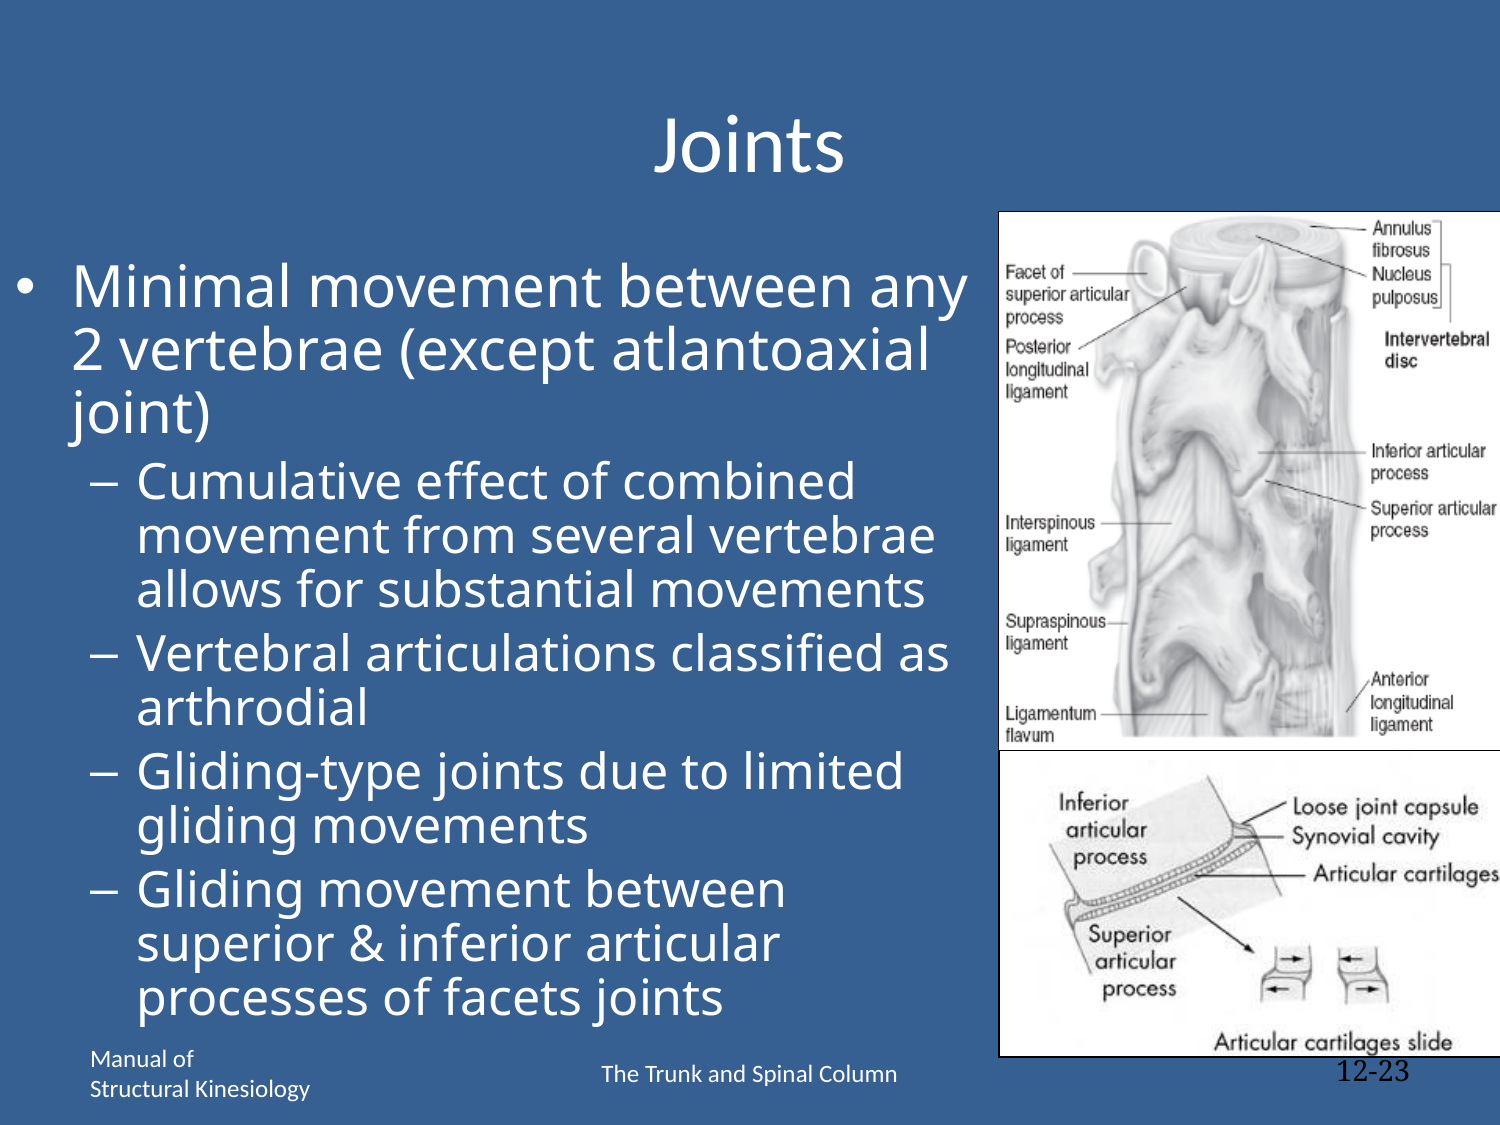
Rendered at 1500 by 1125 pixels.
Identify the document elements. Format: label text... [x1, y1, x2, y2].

slide_number Manual of Structural Kinesiology [75, 1042, 425, 1103]
footer The Trunk and Spinal Column [512, 1042, 988, 1103]
picture [998, 212, 1500, 1057]
slide_number 12-23 [1074, 1065, 1425, 1103]
title Joints [75, 45, 1425, 233]
list Minimal movement between any 2 vertebrae (except atlantoaxial joint) Cumulative effect of combined movement from several vertebrae allows for substantial movements Vertebral articulations classified as arthrodial Gliding-type joints due to limited gliding movements Gliding movement between superior & inferior articular processes of facets joints [0, 249, 994, 1000]
